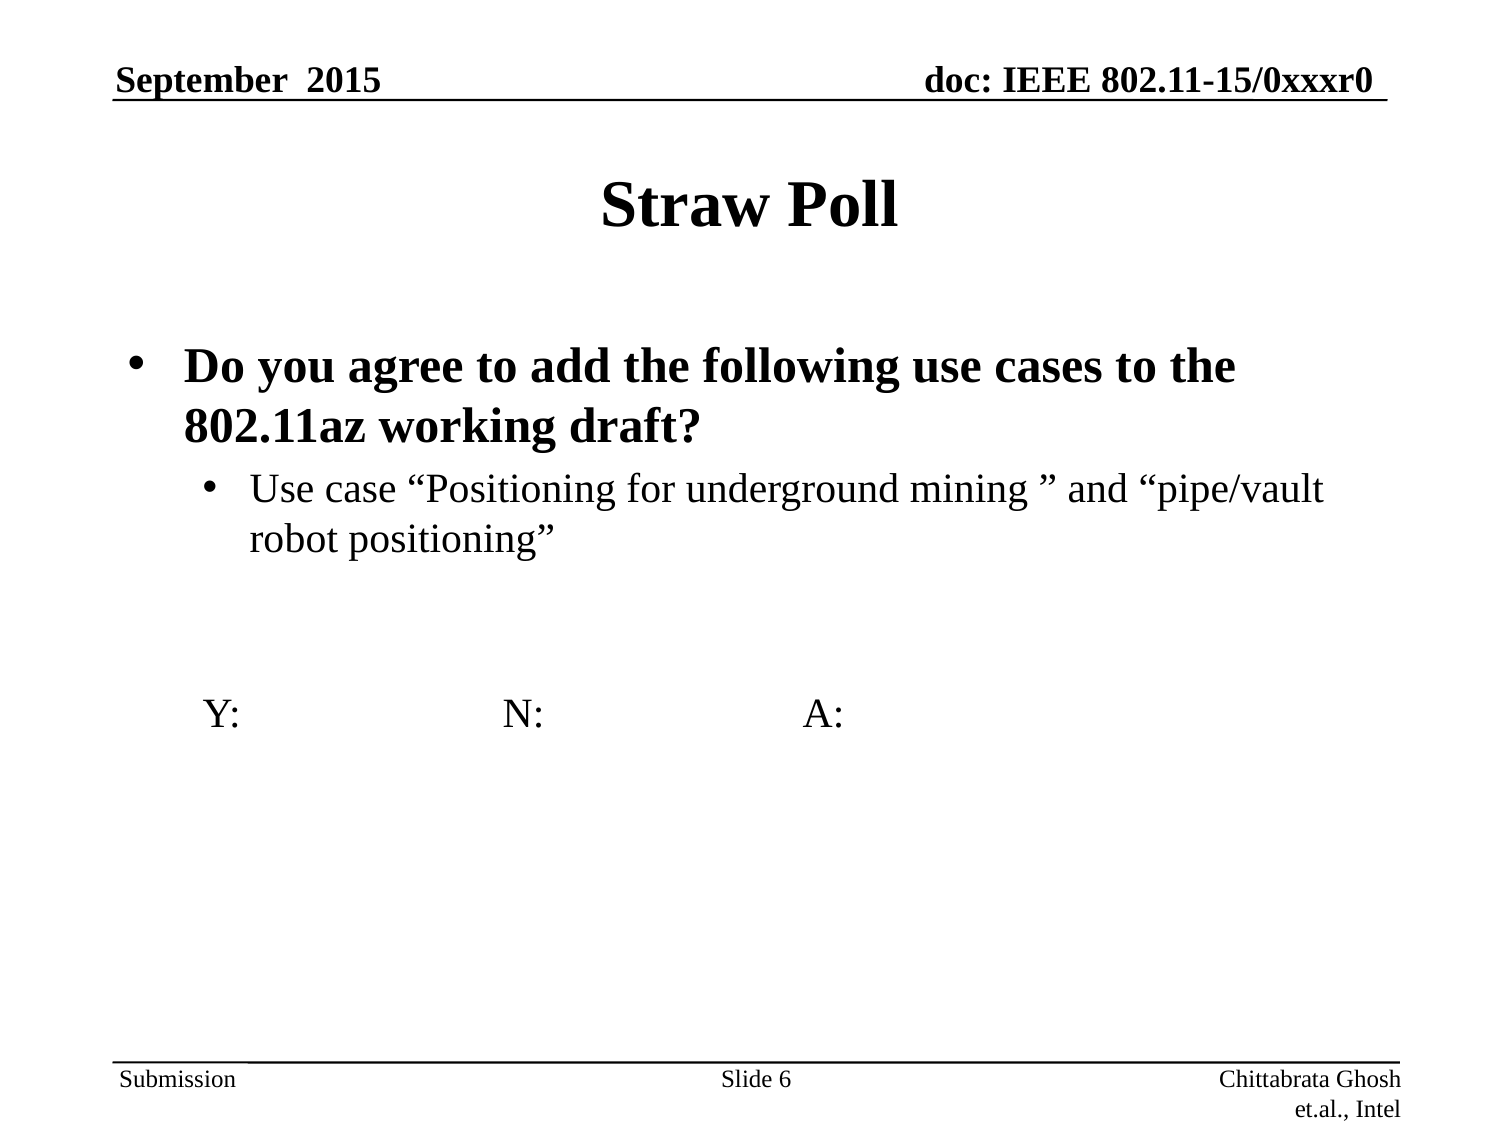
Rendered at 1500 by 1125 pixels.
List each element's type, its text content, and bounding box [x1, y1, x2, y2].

slide_number Slide 6 [712, 1062, 800, 1093]
list Do you agree to add the following use cases to the 802.11az working draft? Use case “Positioning for underground mining ” and “pipe/vault robot positioning” Y: N: A: [112, 324, 1388, 1000]
footer Chittabrata Ghosh et.al., Intel [1209, 1062, 1402, 1093]
title Straw Poll [112, 112, 1388, 288]
